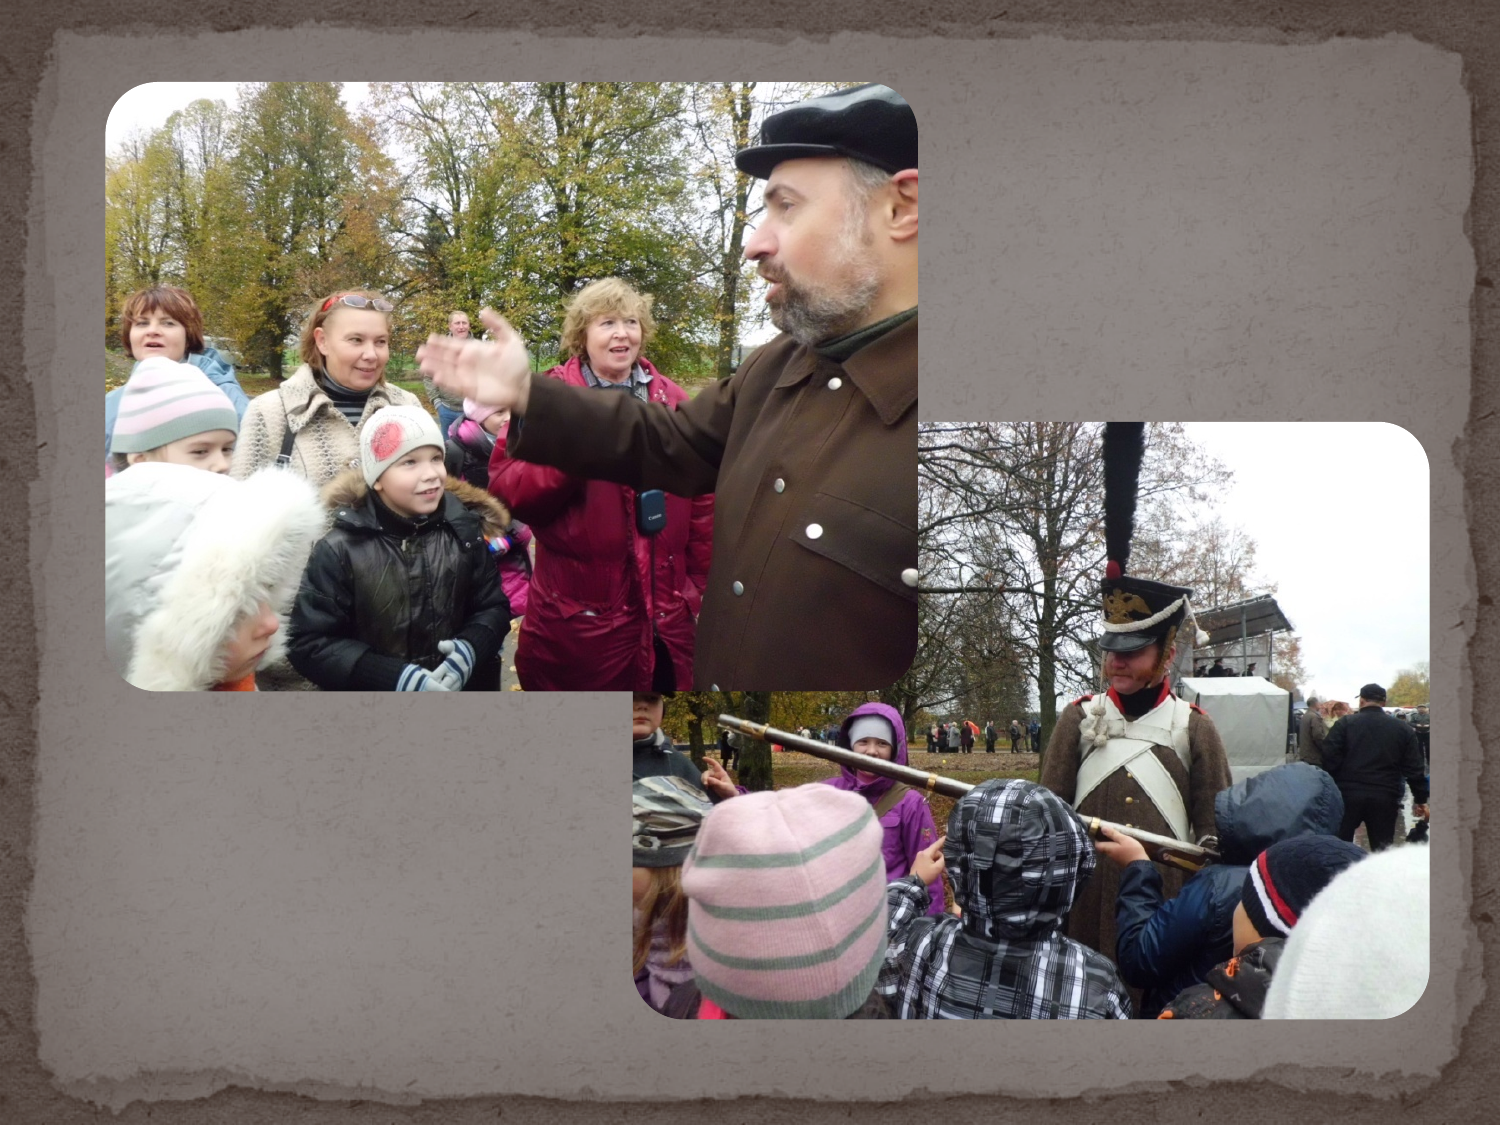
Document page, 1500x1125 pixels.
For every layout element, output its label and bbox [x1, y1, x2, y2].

picture [105, 81, 1430, 1020]
